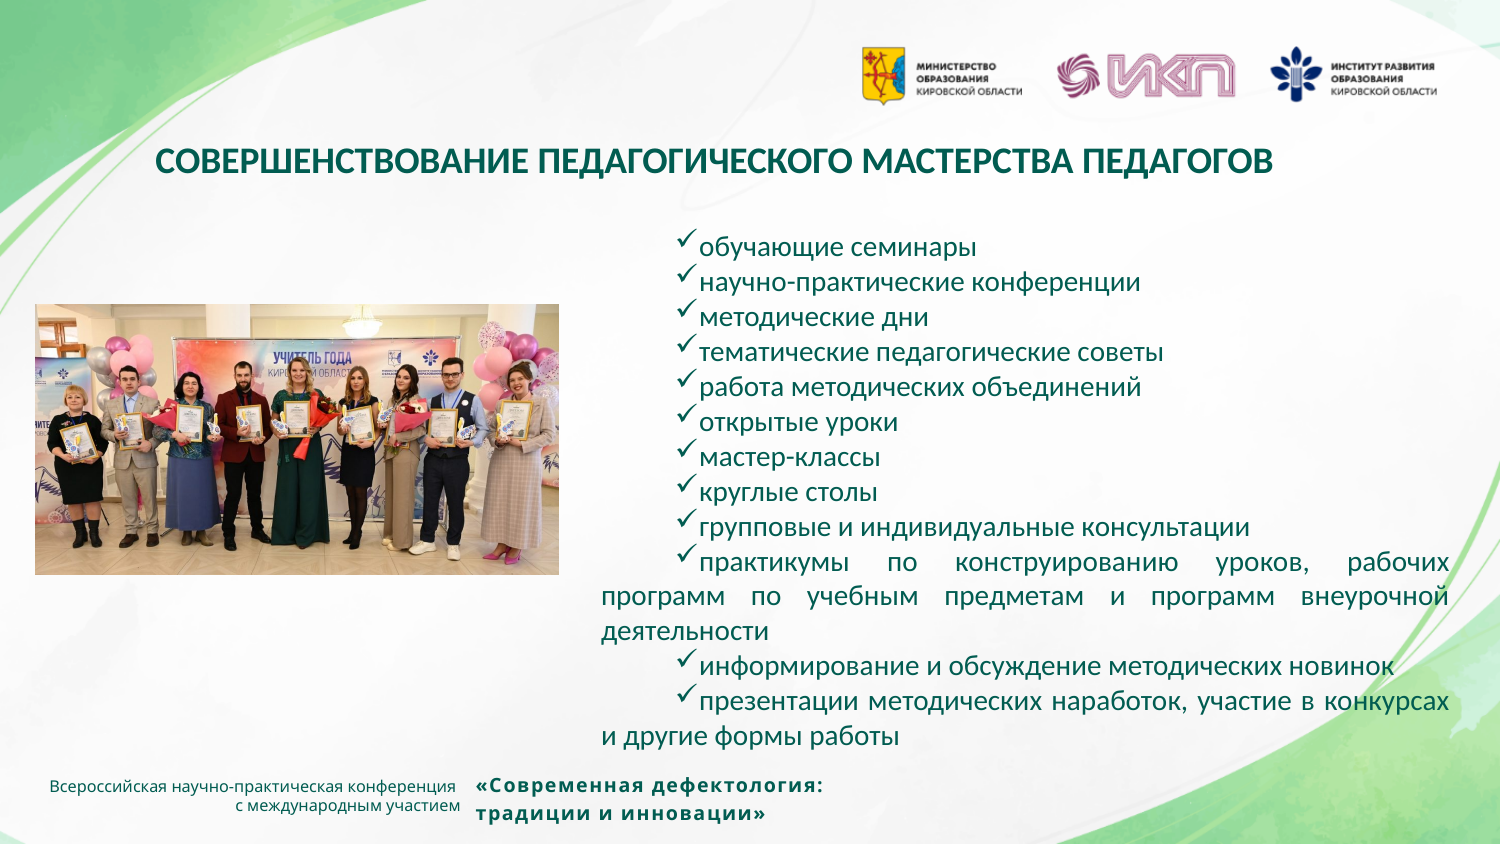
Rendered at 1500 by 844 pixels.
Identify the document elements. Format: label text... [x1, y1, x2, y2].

text_box СОВЕРШЕНСТВОВАНИЕ ПЕДАГОГИЧЕСКОГО МАСТЕРСТВА ПЕДАГОГОВ [140, 128, 1418, 189]
picture [0, 0, 1500, 844]
text_box обучающие семинары научно-практические конференции методические дни тематические педагогические советы работа методических объединений открытые уроки мастер-классы круглые столы групповые и индивидуальные консультации практикумы по конструированию уроков, рабочих программ по учебным предметам и программ внеурочной деятельности информирование и обсуждение методических новинок презентации методических наработок, участие в конкурсах и другие формы работы [585, 184, 1465, 759]
